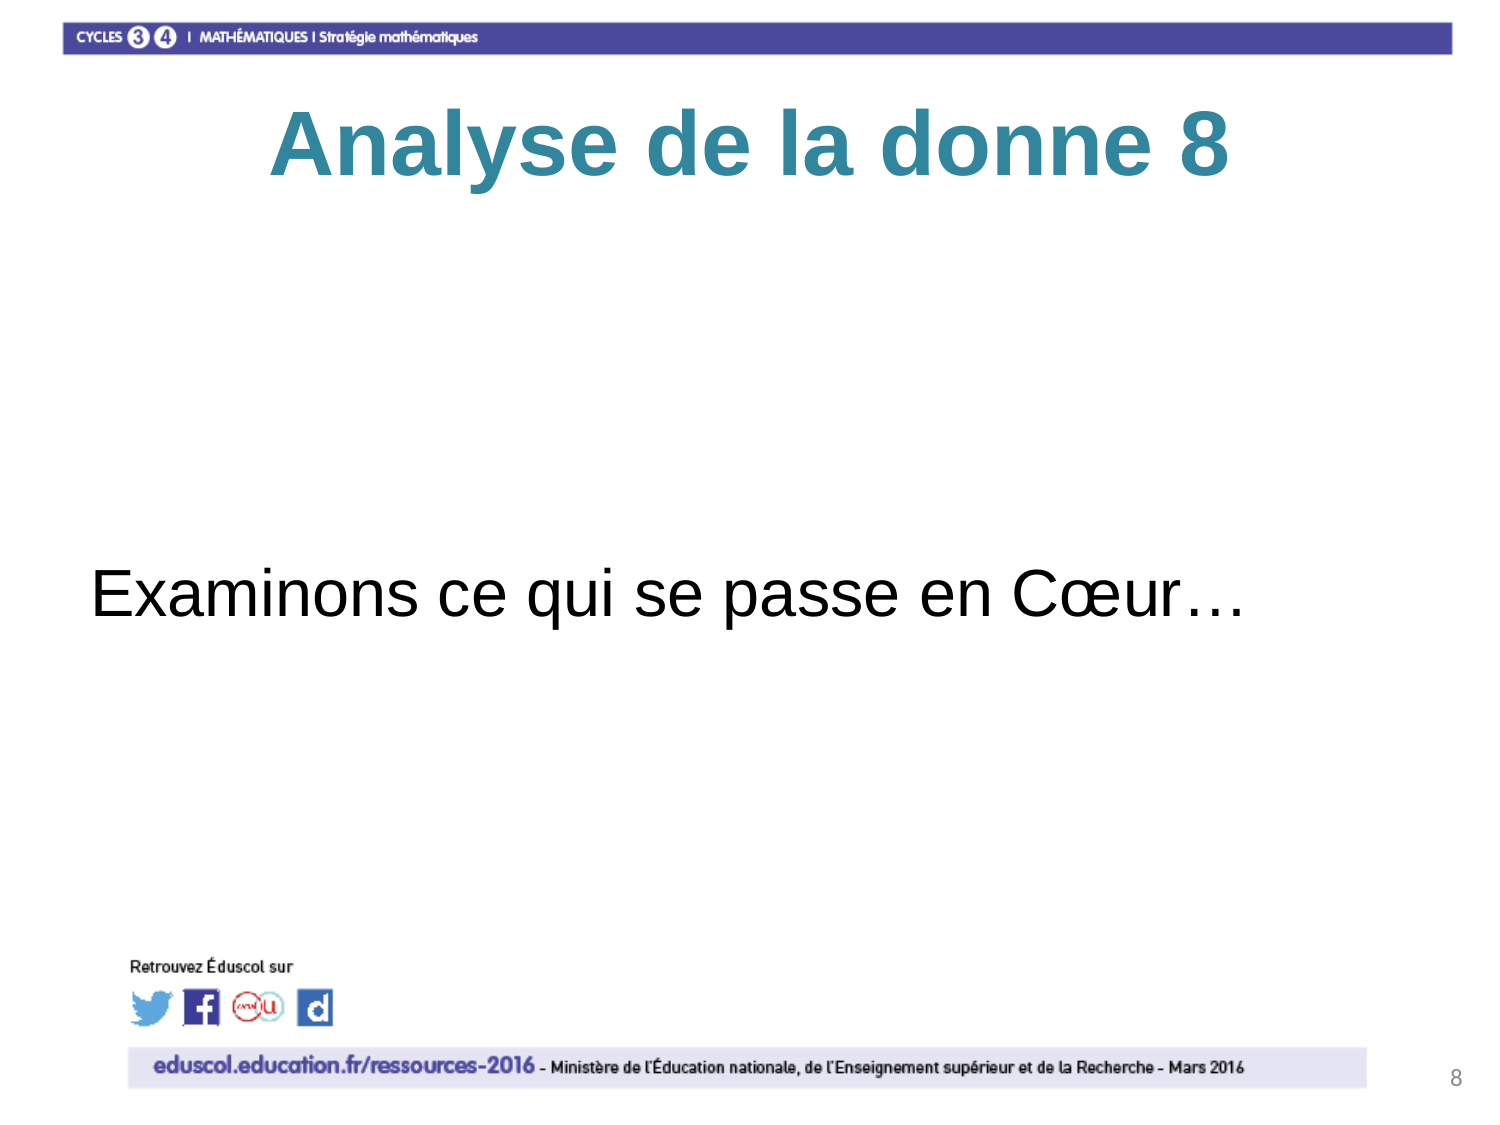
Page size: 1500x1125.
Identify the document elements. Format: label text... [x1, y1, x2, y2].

picture [29, 0, 1489, 76]
picture [64, 940, 1436, 1105]
title Analyse de la donne 8 [75, 83, 1425, 233]
list Examinons ce qui se passe en Cœur… [75, 262, 1425, 938]
slide_number 8 [1440, 1046, 1478, 1107]
